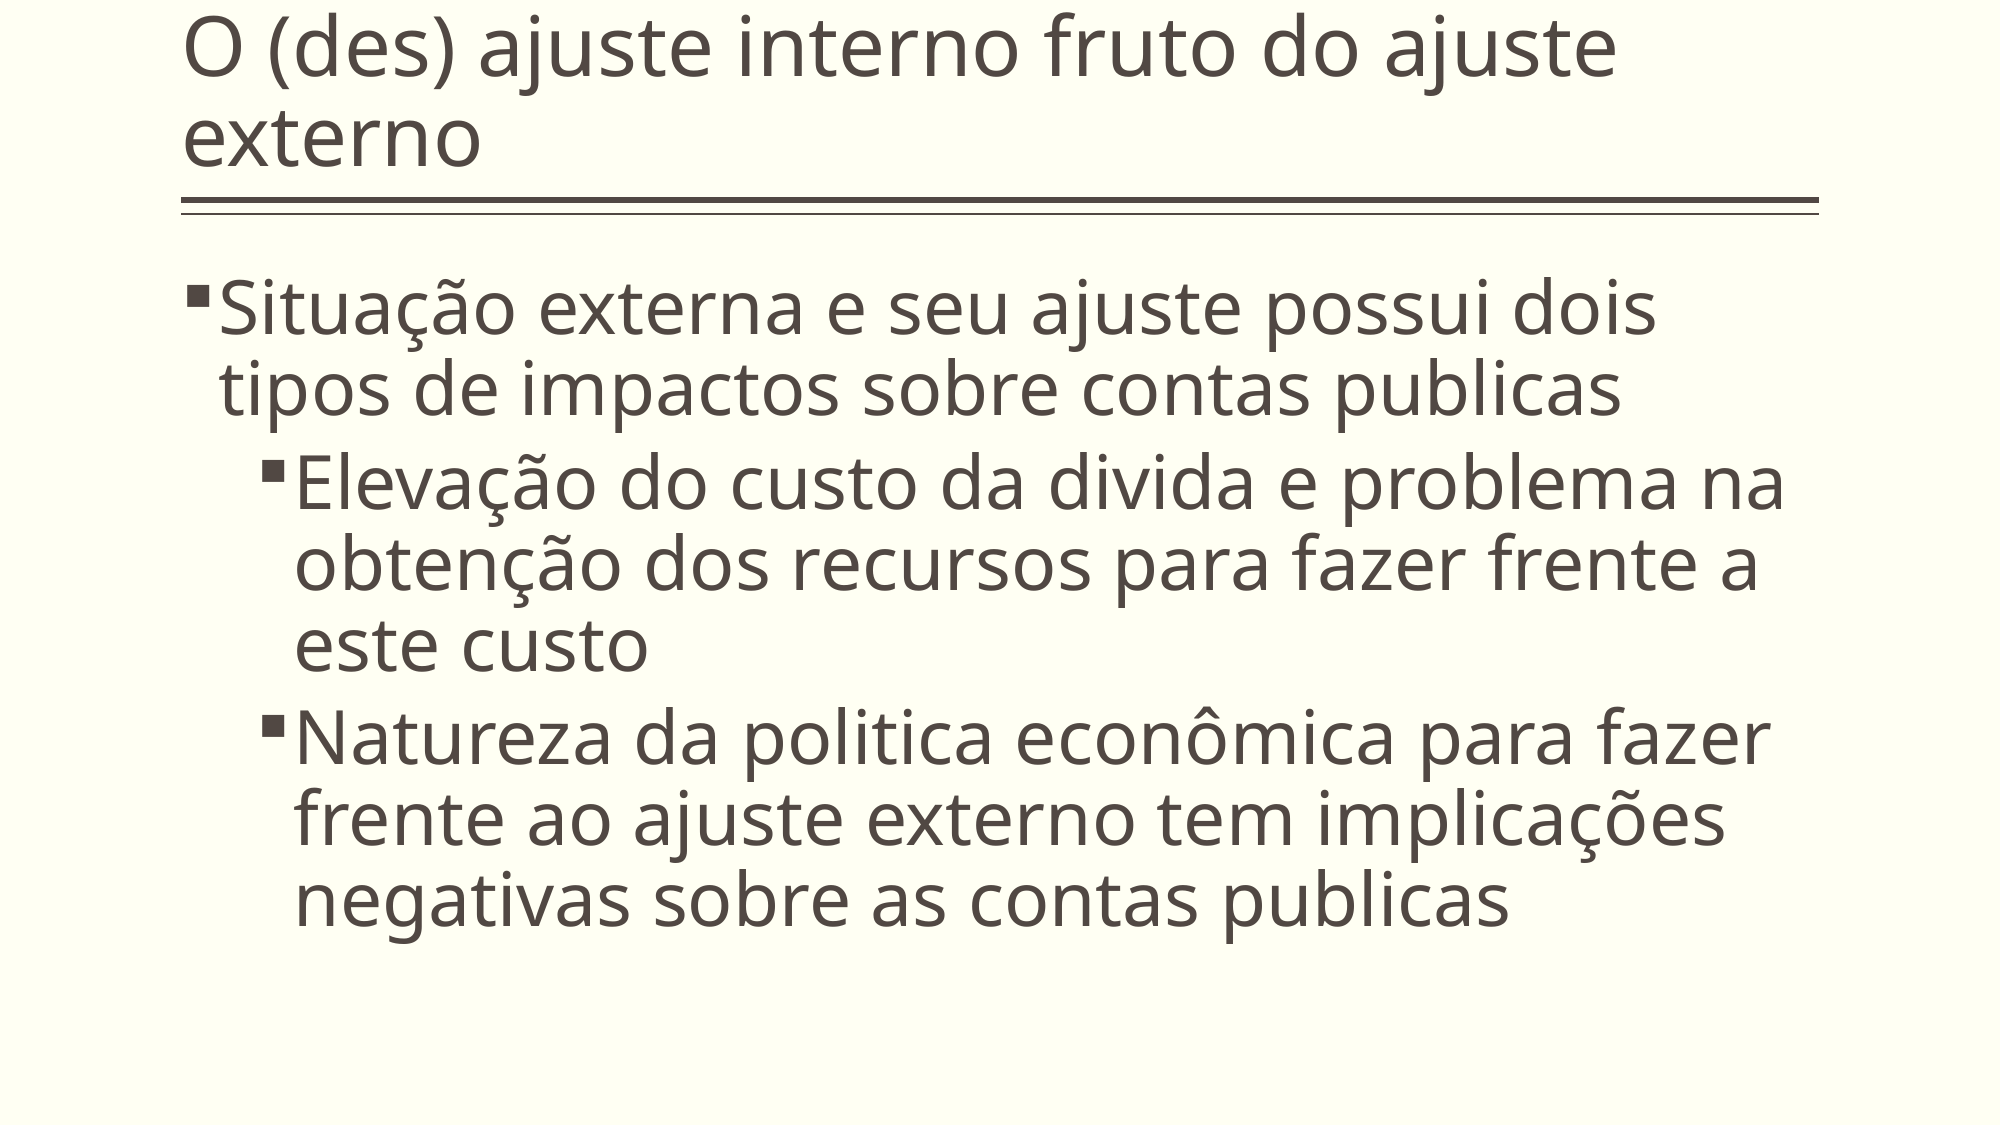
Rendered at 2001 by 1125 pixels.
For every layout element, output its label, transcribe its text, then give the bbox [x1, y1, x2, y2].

title O (des) ajuste interno fruto do ajuste externo [181, 12, 1819, 193]
list Situação externa e seu ajuste possui dois tipos de impactos sobre contas publicas Elevação do custo da divida e problema na obtenção dos recursos para fazer frente a este custo Natureza da politica econômica para fazer frente ao ajuste externo tem implicações negativas sobre as contas publicas [181, 262, 1819, 1013]
